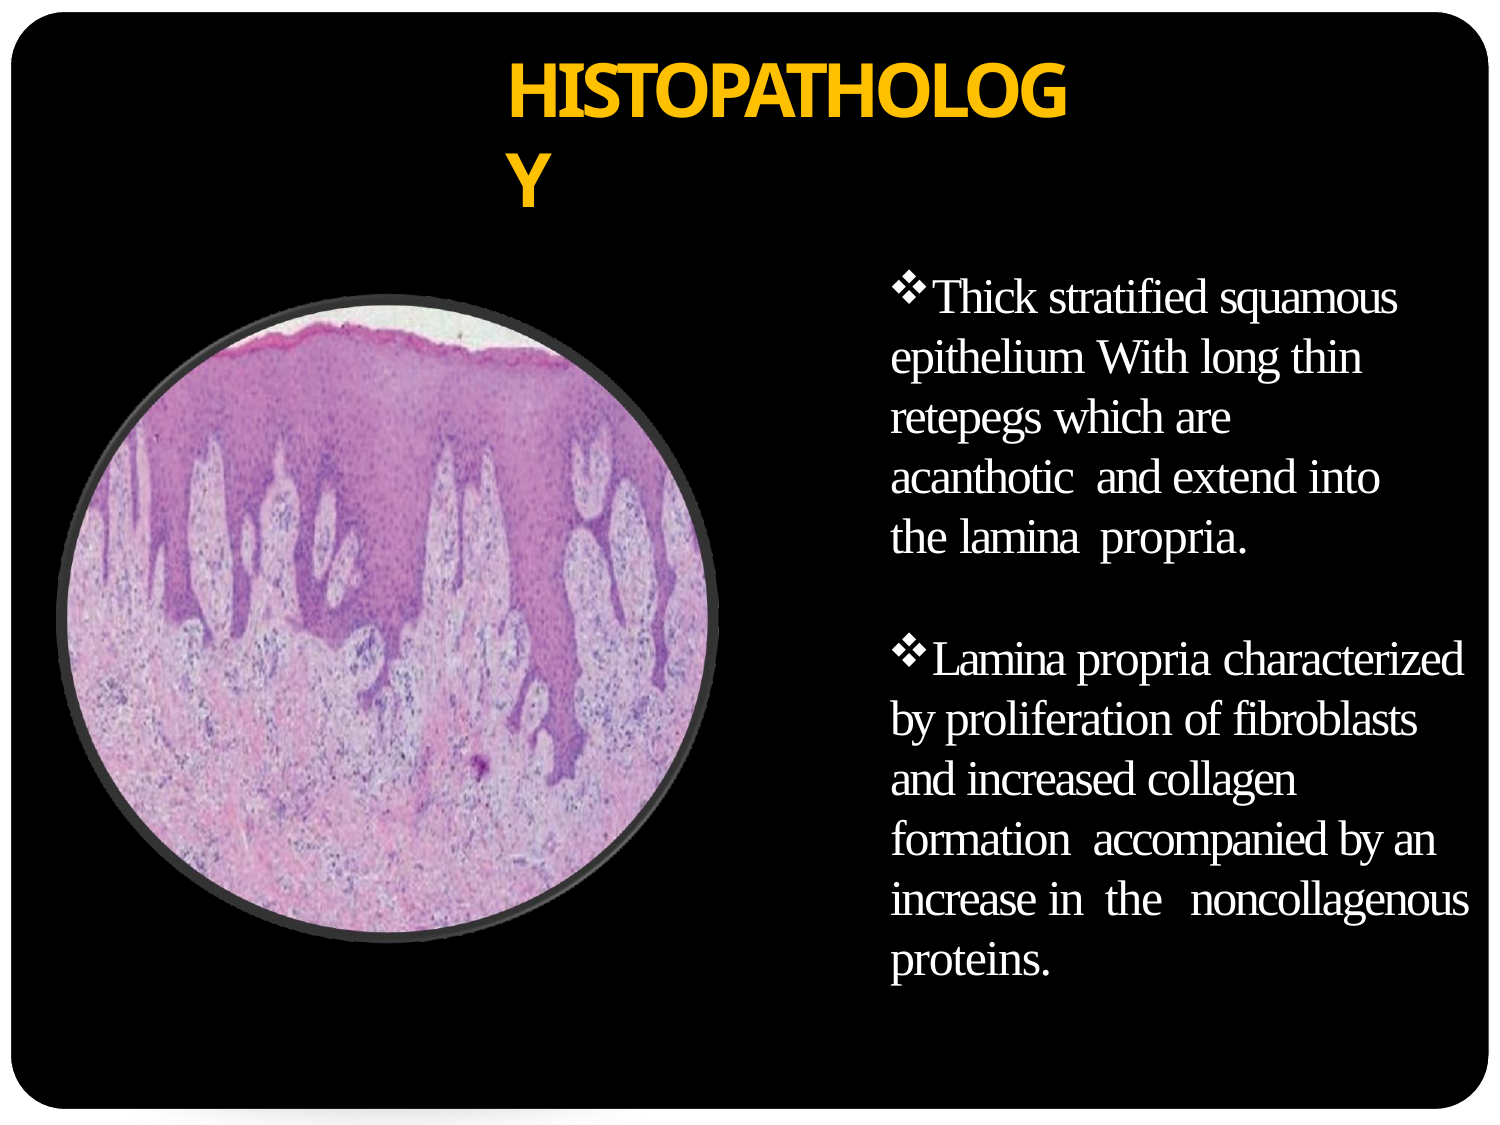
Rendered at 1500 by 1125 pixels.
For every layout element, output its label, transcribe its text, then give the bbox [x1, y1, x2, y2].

title HISTOPATHOLOGY [503, 40, 1071, 231]
text_box Thick stratified squamous epithelium With long thin retepegs which are acanthotic and extend into the lamina propria. Lamina propria characterized by proliferation of fibroblasts and increased collagen formation accompanied by an increase in the noncollagenous proteins. [888, 260, 1487, 986]
text_box [55, 293, 719, 1125]
